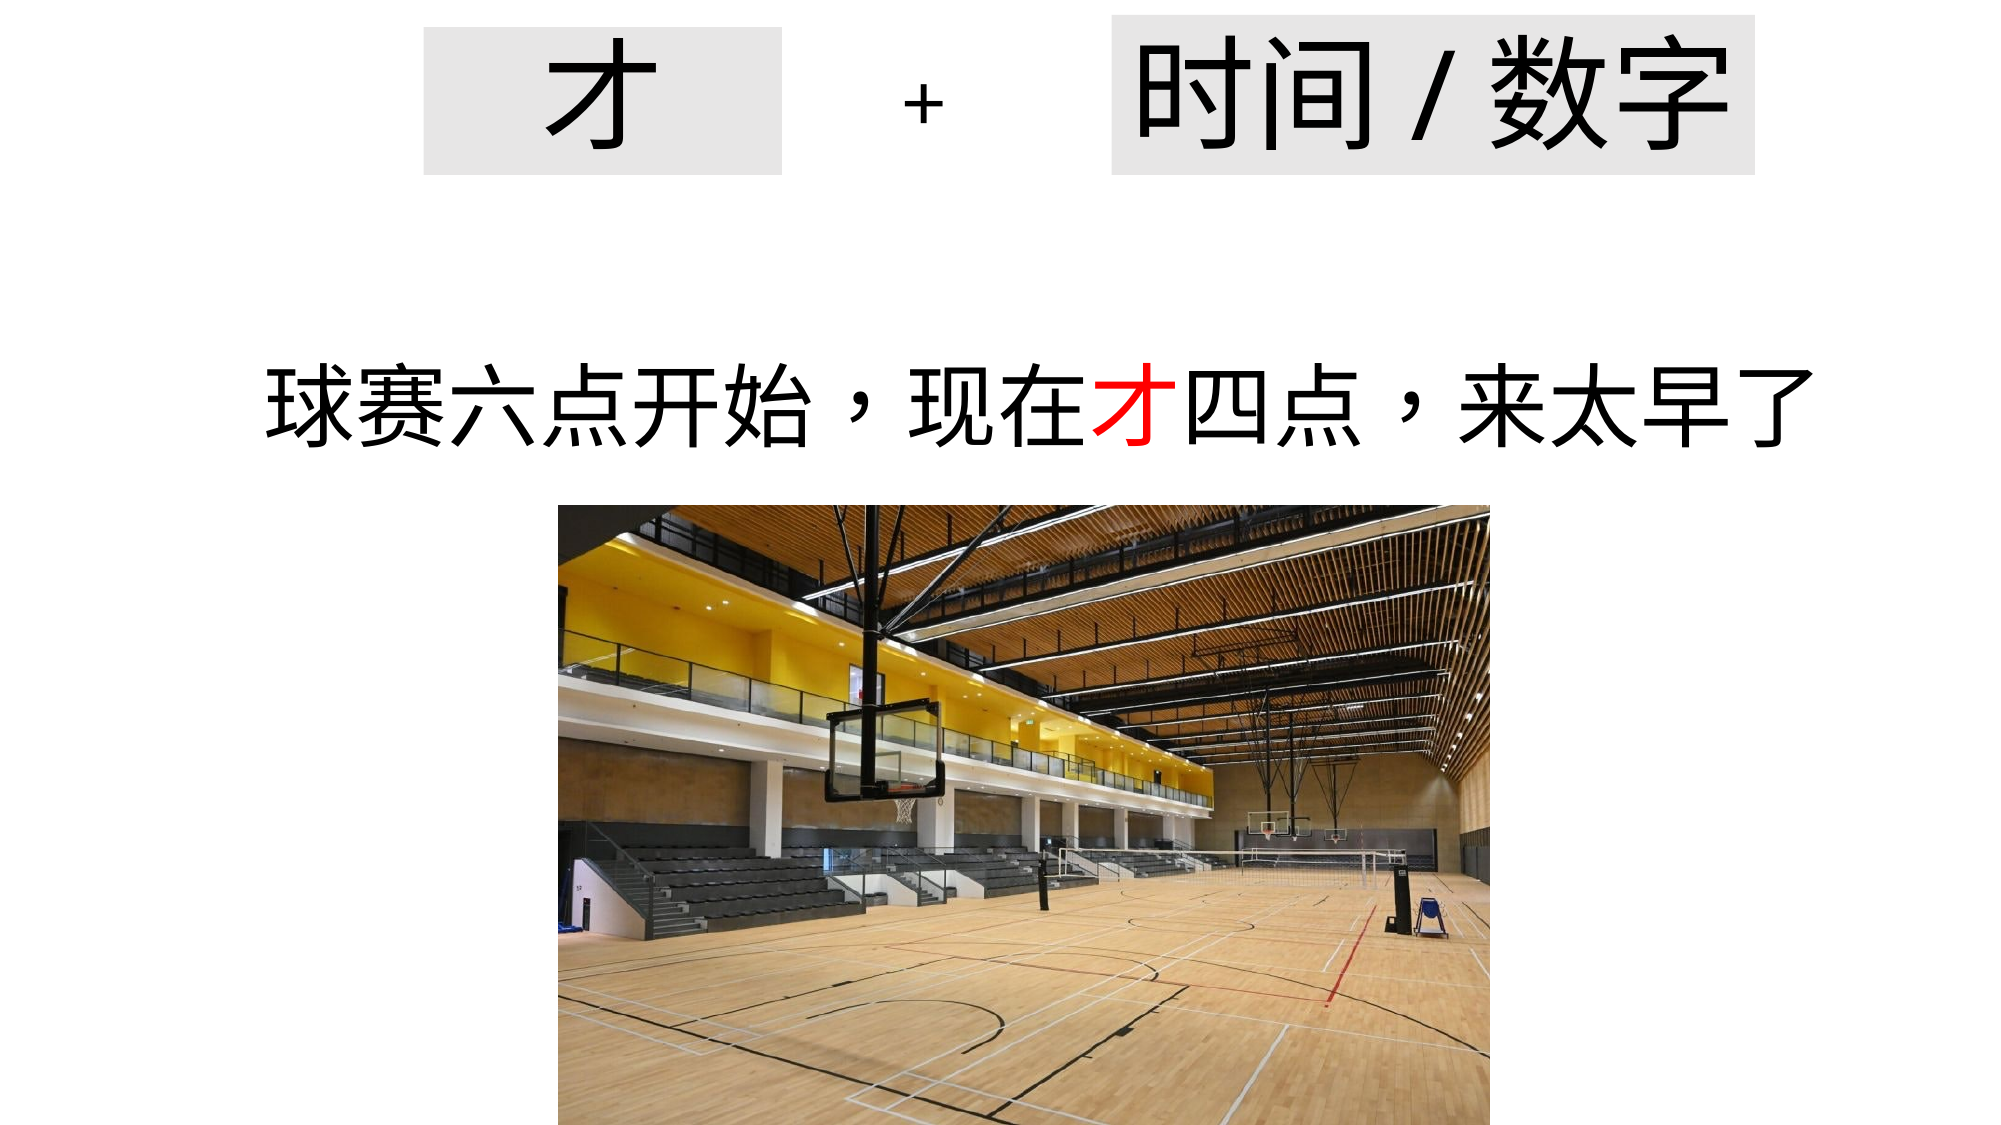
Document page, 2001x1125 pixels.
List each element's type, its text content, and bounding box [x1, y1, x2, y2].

text_box 球赛六点开始，现在才四点，来太早了 [222, 237, 1865, 468]
picture [558, 505, 1490, 1125]
text_box + [888, 39, 1005, 155]
text_box 时间/数字 [1111, 14, 1755, 175]
text_box 才 [423, 27, 782, 175]
